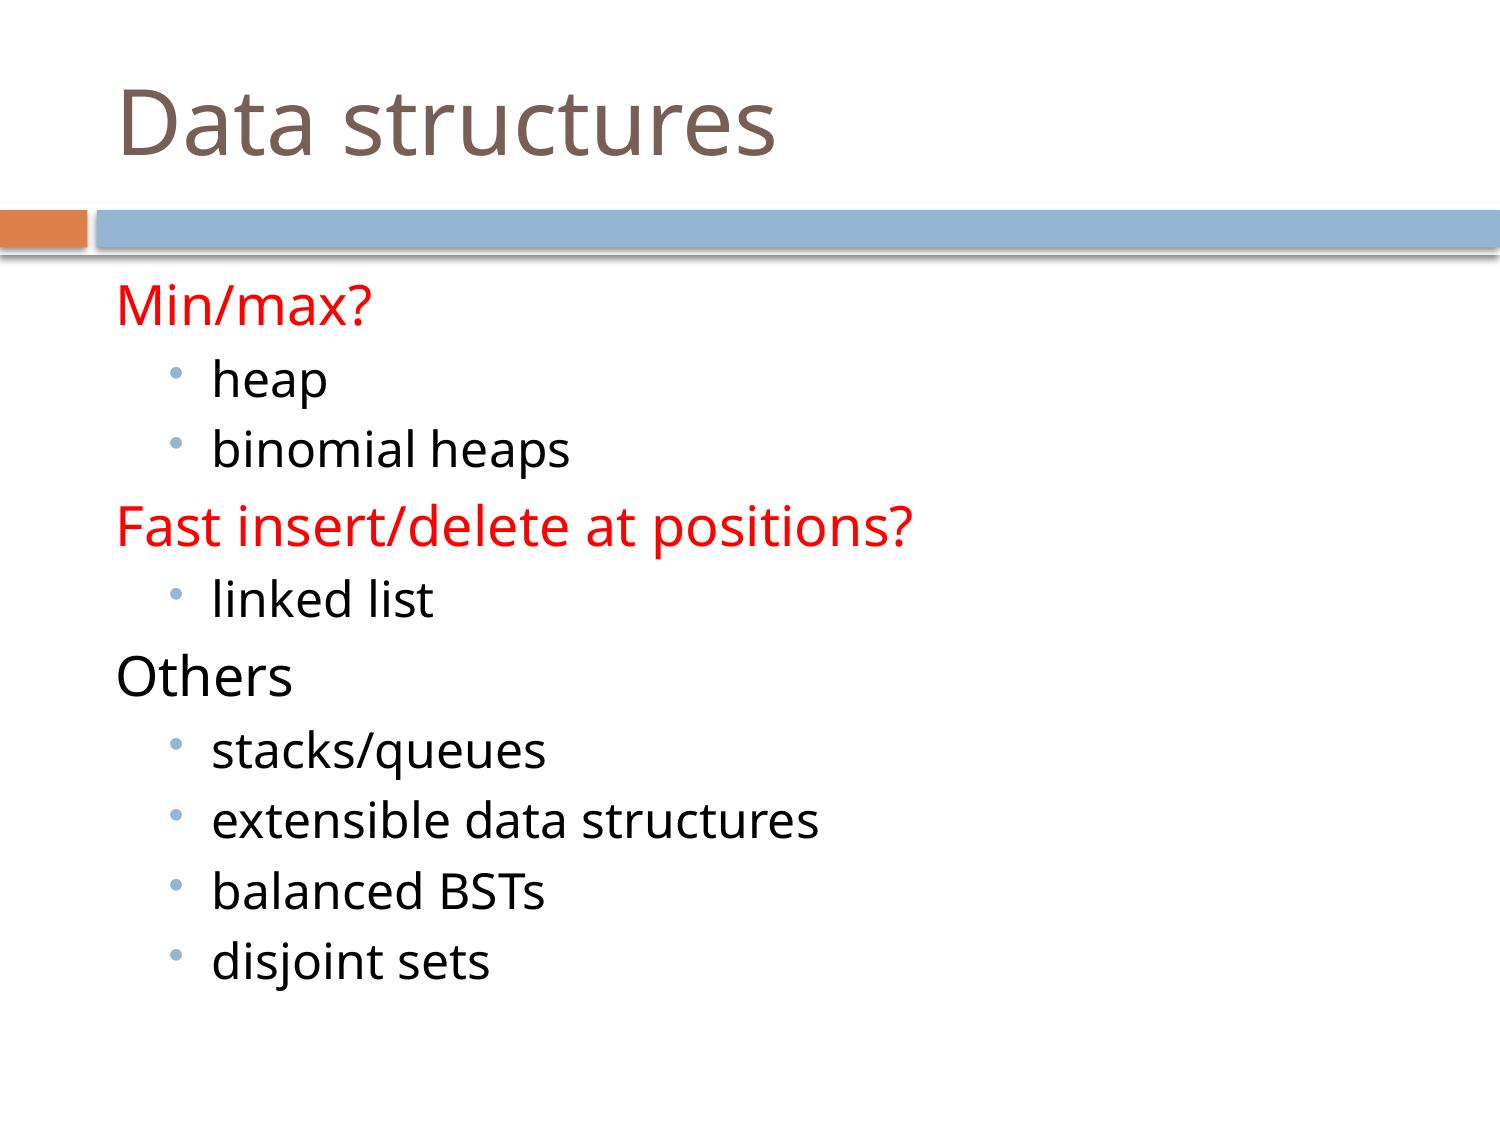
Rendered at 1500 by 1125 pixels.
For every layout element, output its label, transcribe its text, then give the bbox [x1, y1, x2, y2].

title Data structures [100, 37, 1438, 200]
list Min/max? heap binomial heaps Fast insert/delete at positions? linked list Others stacks/queues extensible data structures balanced BSTs disjoint sets [100, 262, 1438, 1000]
